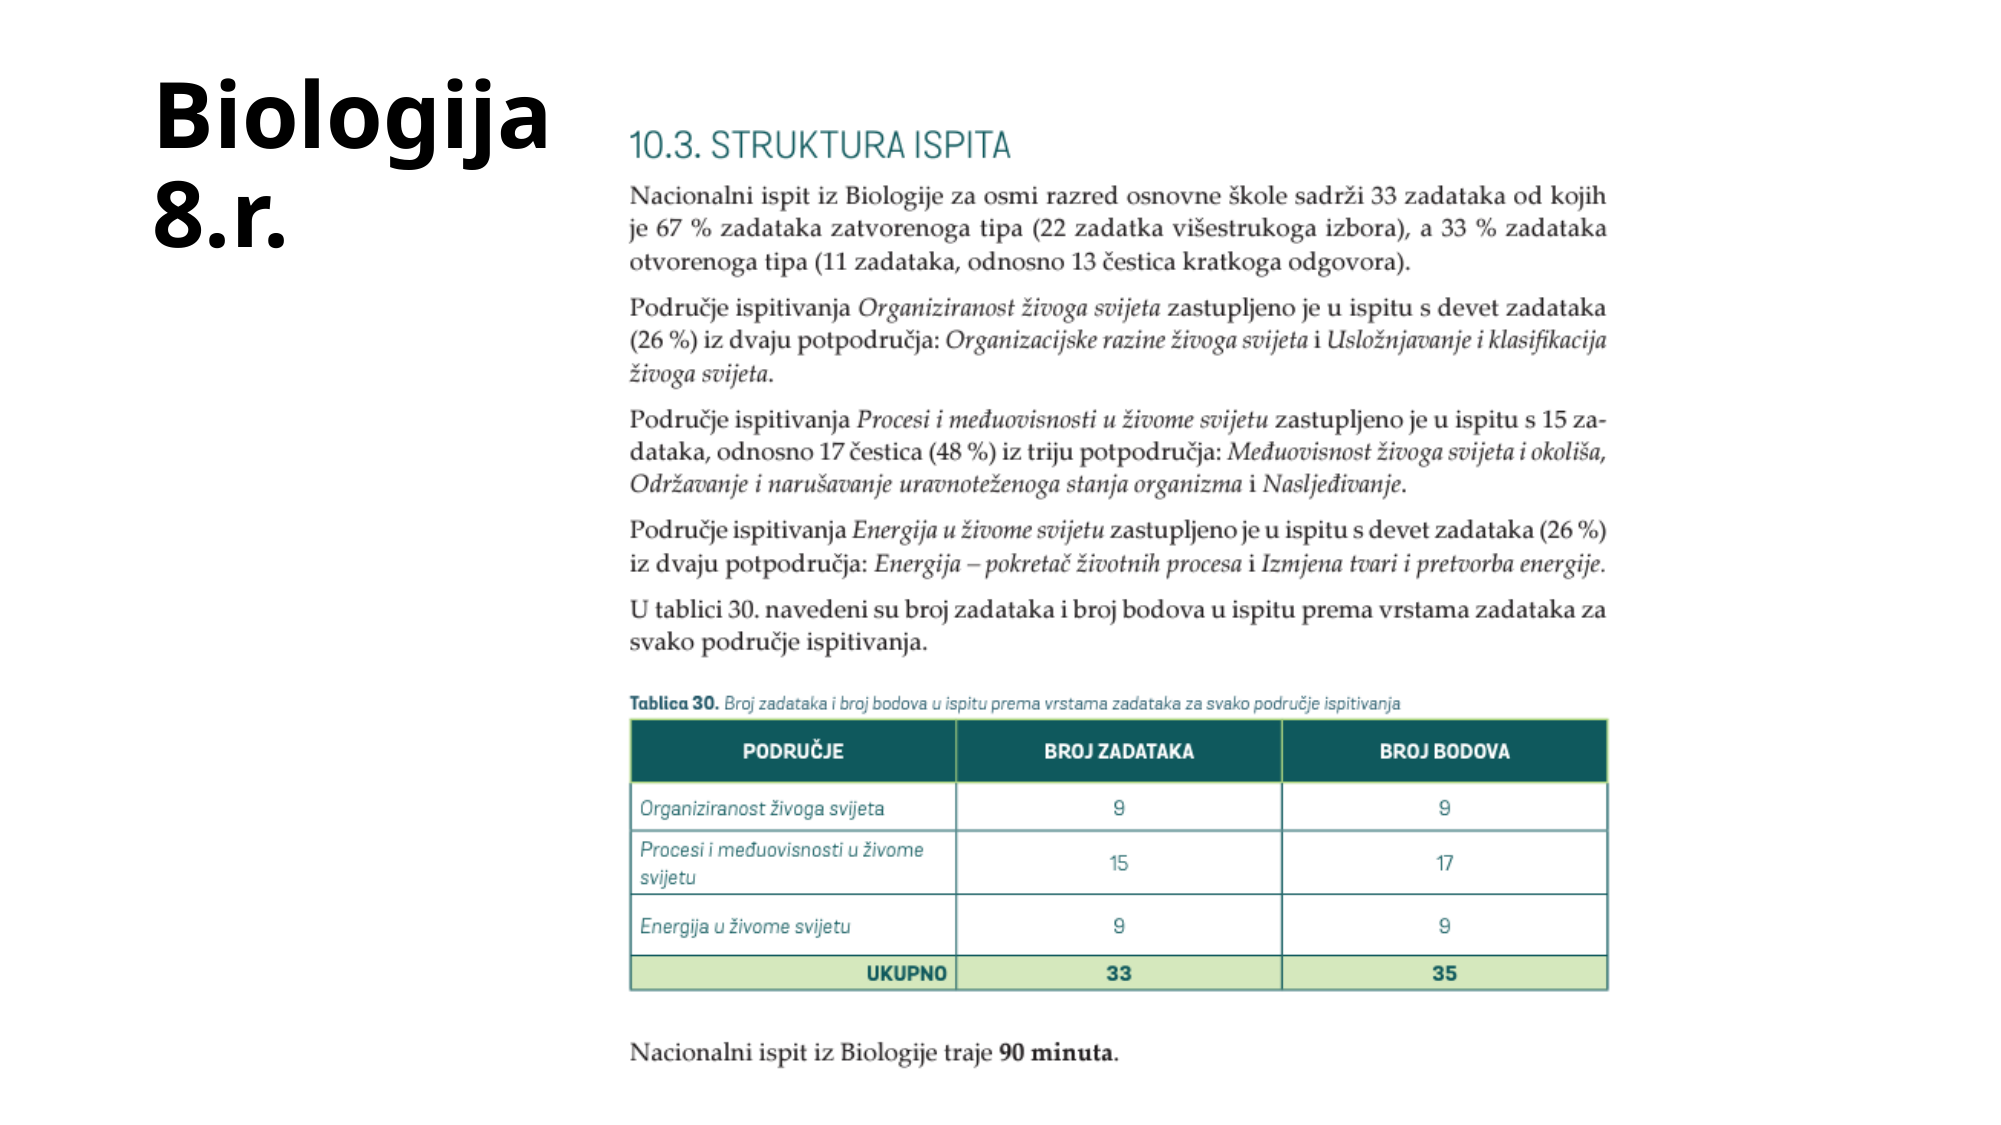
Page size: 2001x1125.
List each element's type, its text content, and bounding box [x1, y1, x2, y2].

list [584, 59, 1650, 1100]
title Biologija 8.r. [137, 59, 584, 278]
